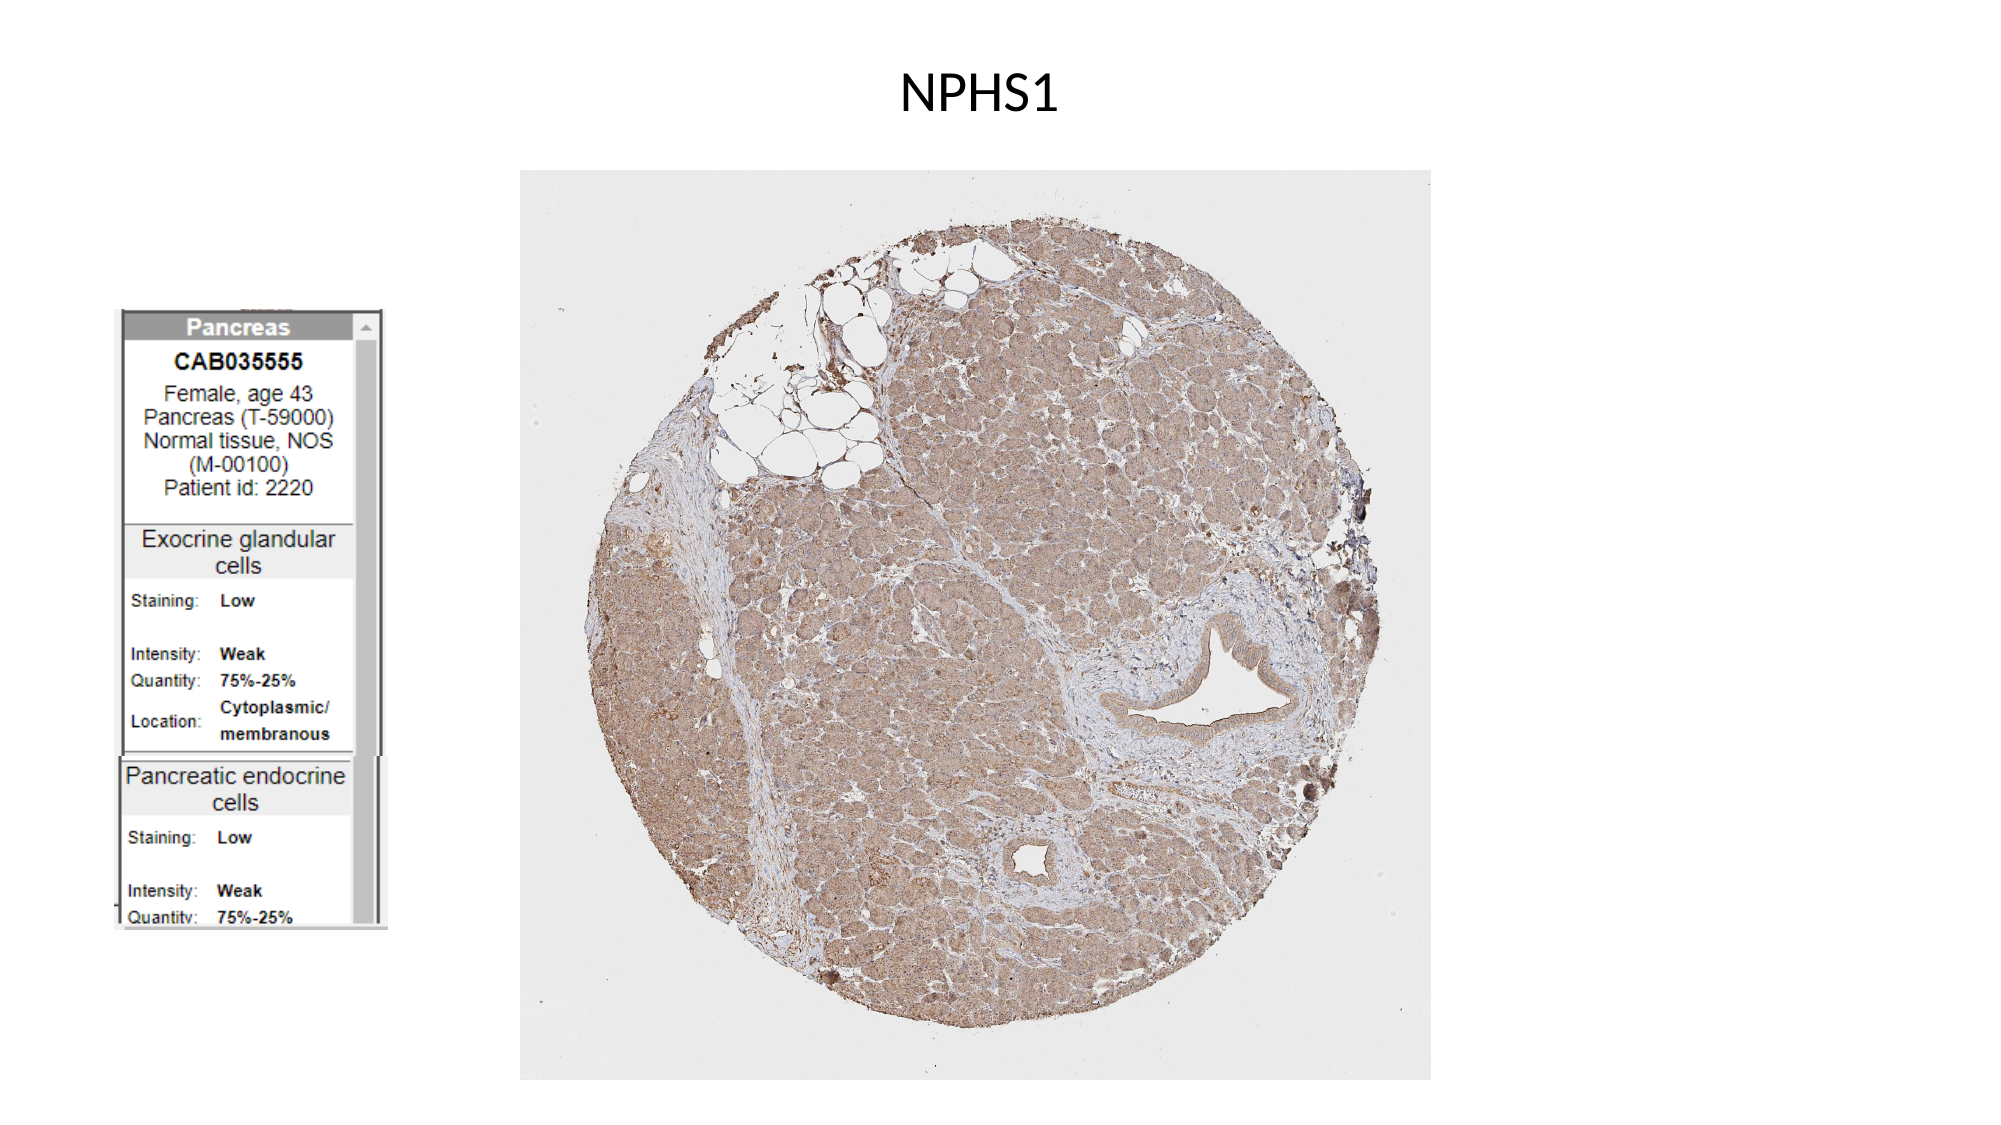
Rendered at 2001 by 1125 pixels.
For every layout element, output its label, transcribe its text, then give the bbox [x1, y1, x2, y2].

picture [113, 309, 388, 930]
text_box NPHS1 [884, 45, 1220, 131]
picture [520, 170, 1431, 1080]
